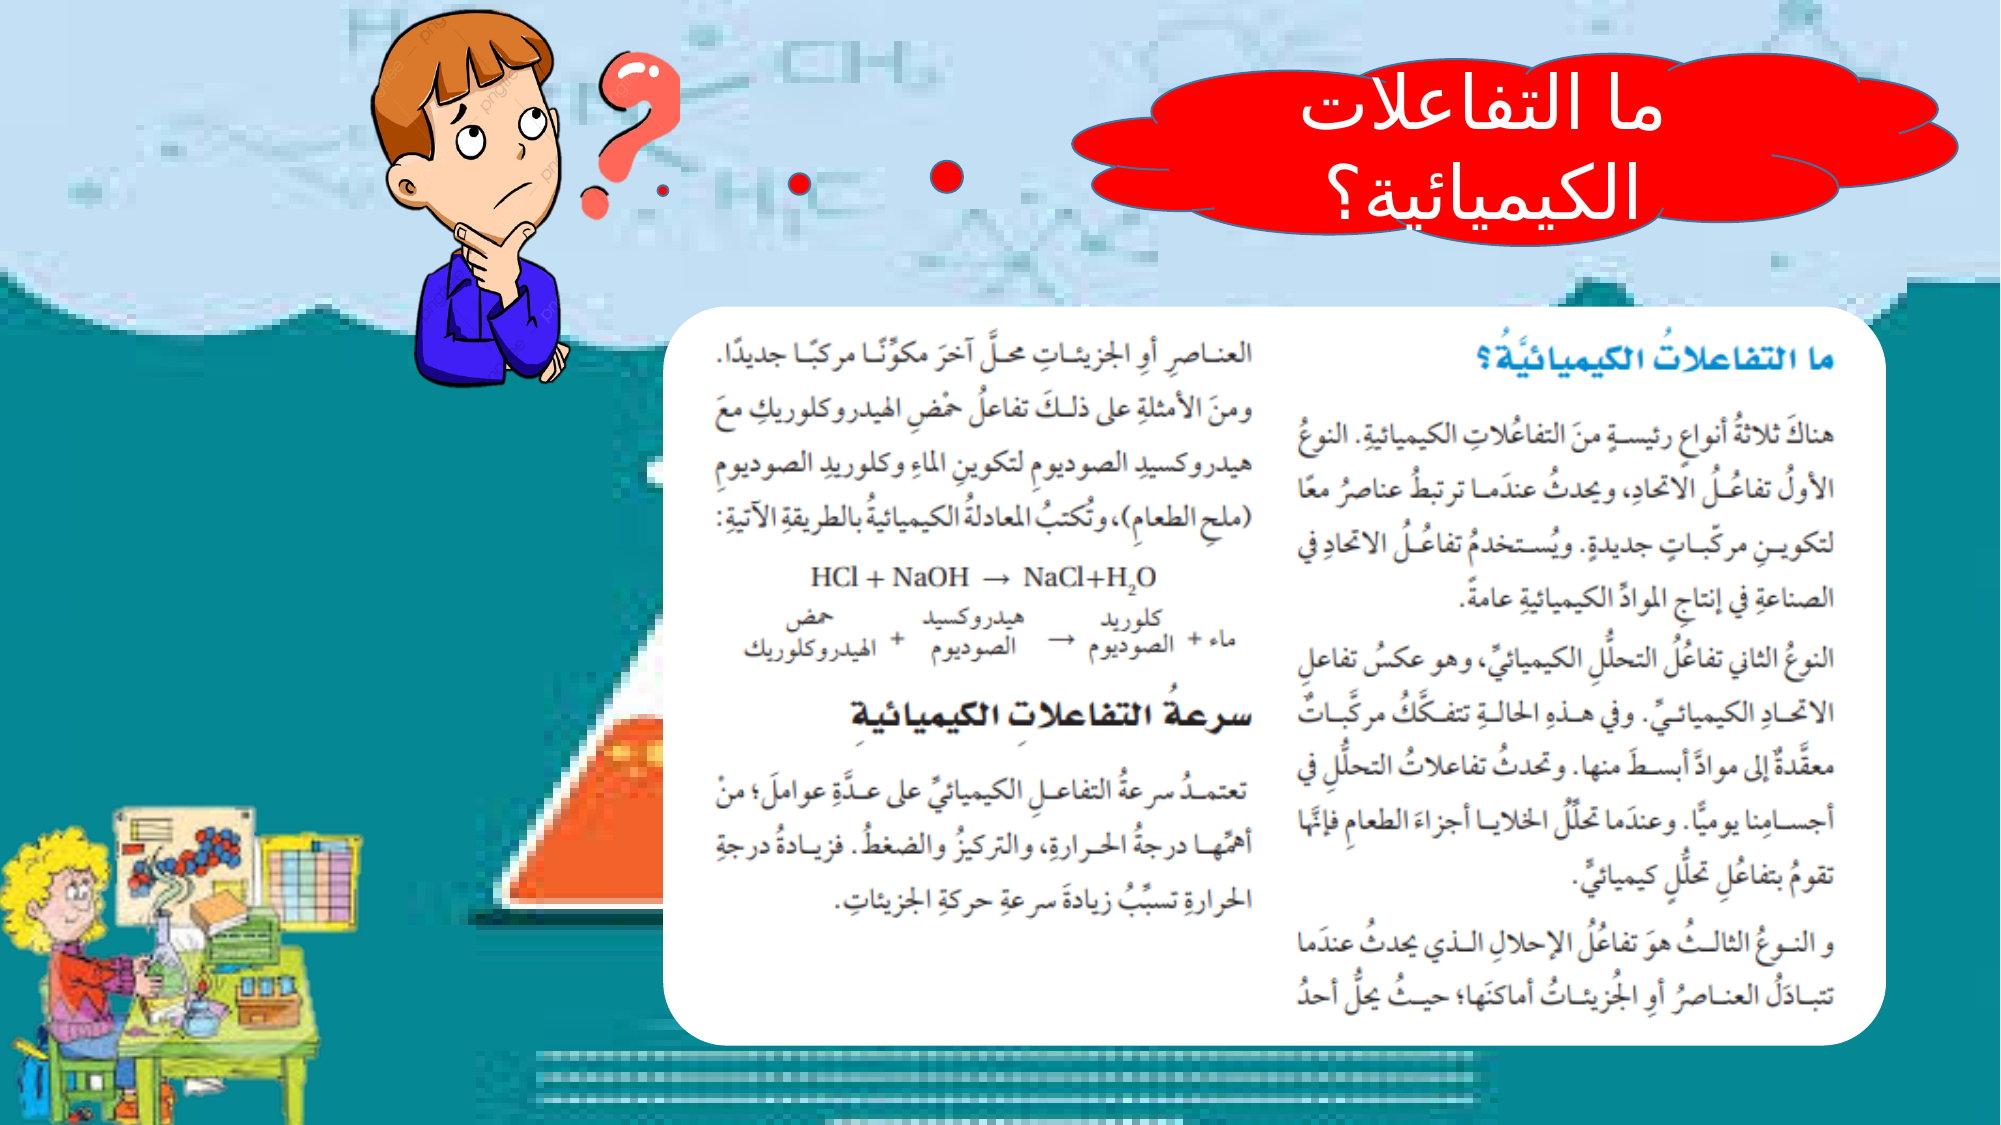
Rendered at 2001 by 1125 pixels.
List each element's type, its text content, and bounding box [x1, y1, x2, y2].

text_box ما التفاعلات الكيميائية؟ [787, 172, 812, 196]
text_box ما التفاعلات الكيميائية؟ [929, 159, 964, 194]
picture [0, 0, 2001, 1125]
text_box ما التفاعلات الكيميائية؟ [1071, 52, 1959, 247]
